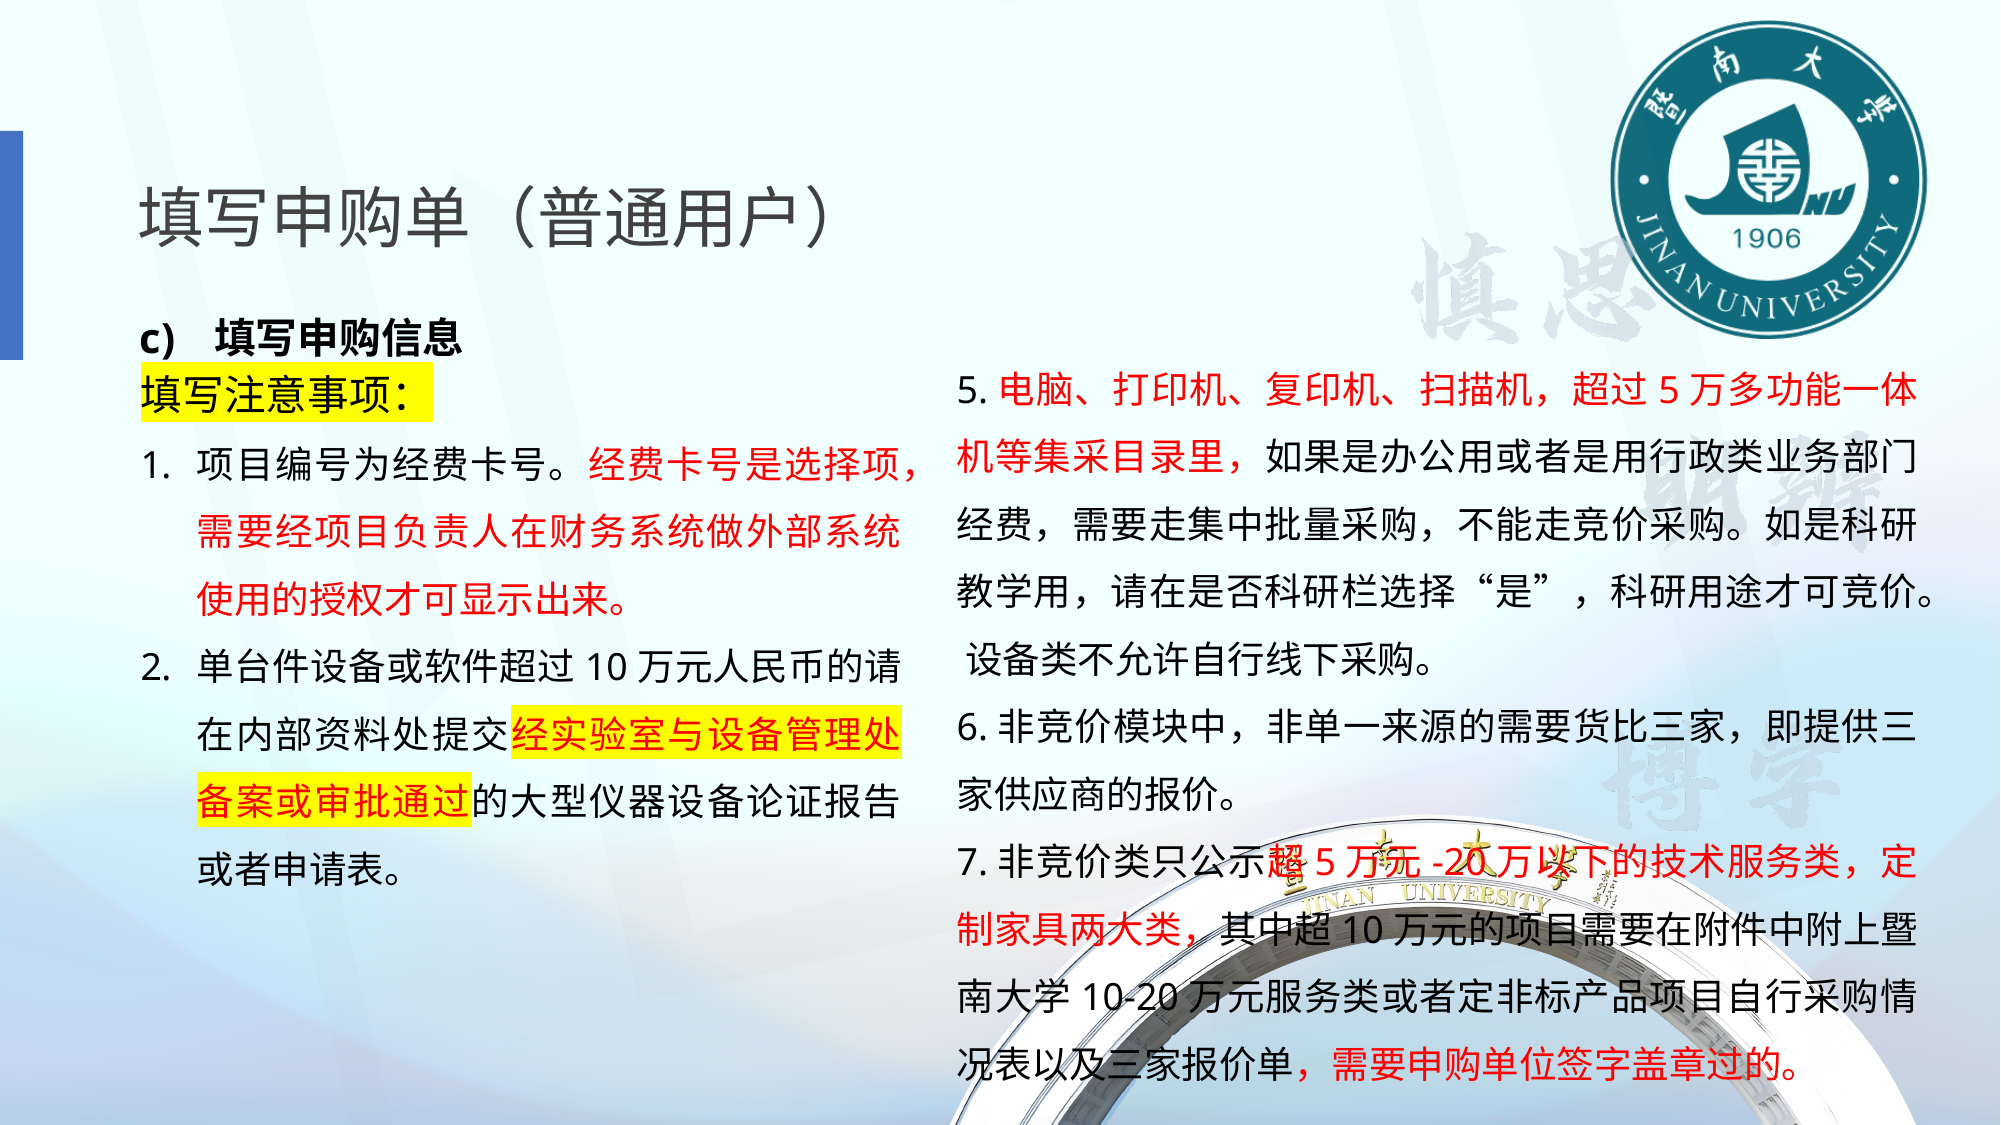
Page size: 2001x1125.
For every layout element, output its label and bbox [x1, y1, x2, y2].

text_box [293, 0, 1685, 1125]
picture [1685, 0, 2000, 1125]
picture [0, 0, 293, 1125]
